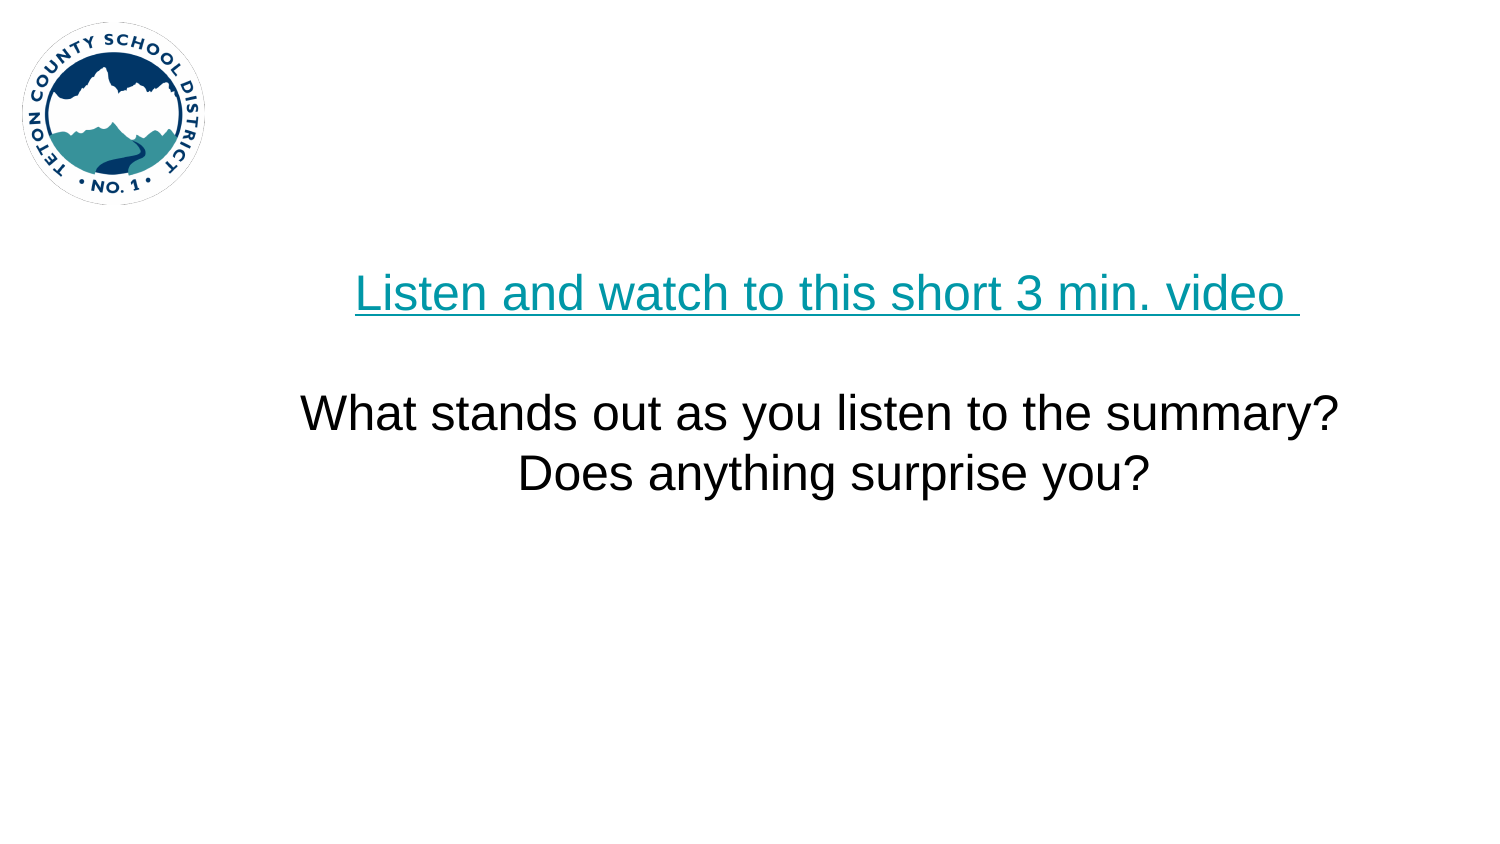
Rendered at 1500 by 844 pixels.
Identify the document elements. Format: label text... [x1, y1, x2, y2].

text_box Listen and watch to this short 3 min. video What stands out as you listen to the summary? Does anything surprise you? [283, 253, 1371, 578]
picture [15, 15, 214, 211]
